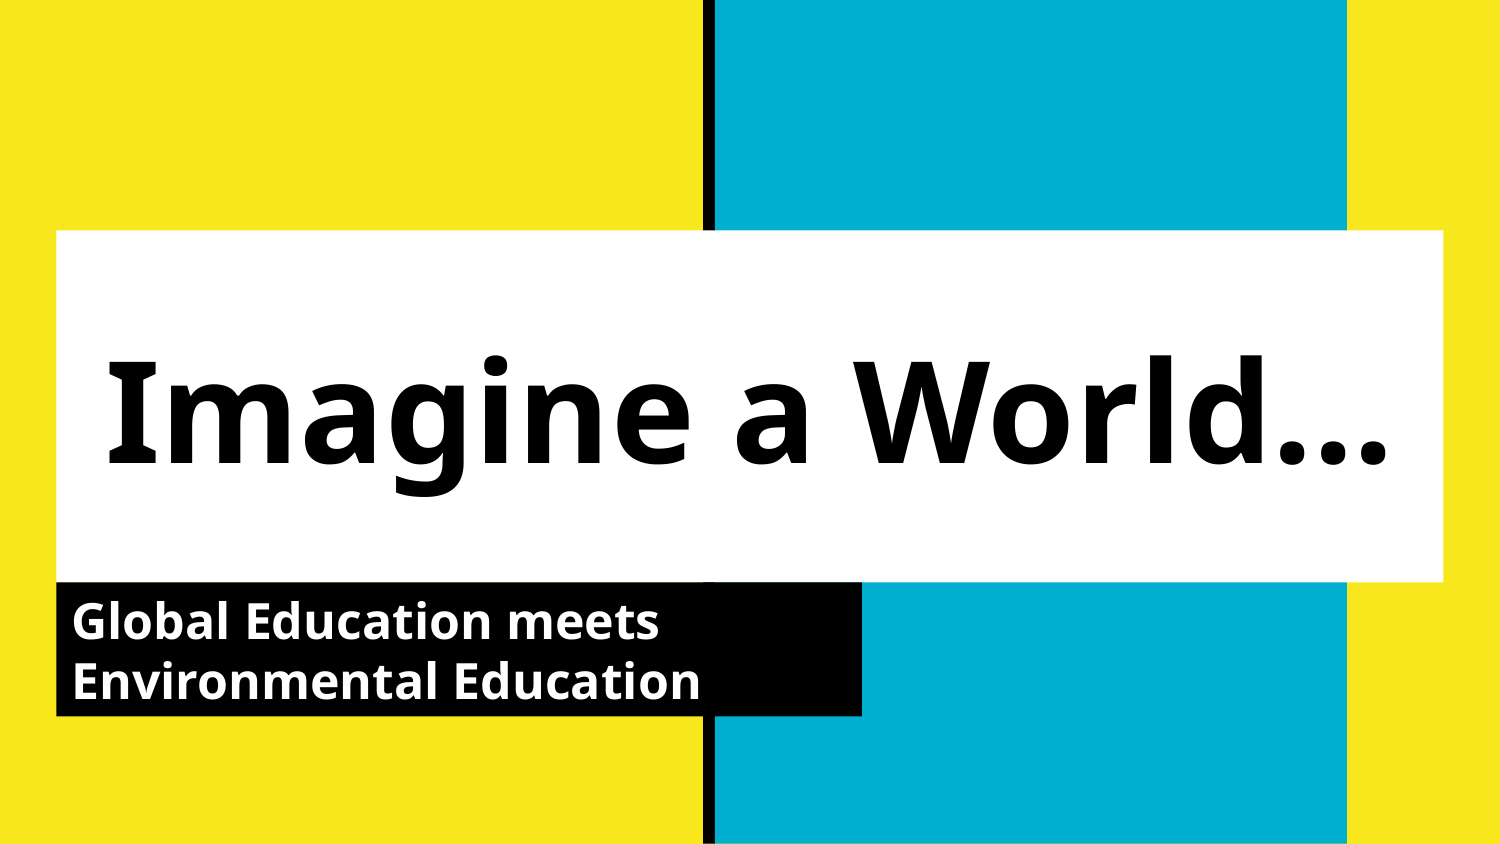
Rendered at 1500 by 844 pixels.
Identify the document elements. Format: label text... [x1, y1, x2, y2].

title Imagine a World... [56, 230, 1444, 583]
subtitle Global Education meets Environmental Education [56, 582, 862, 717]
